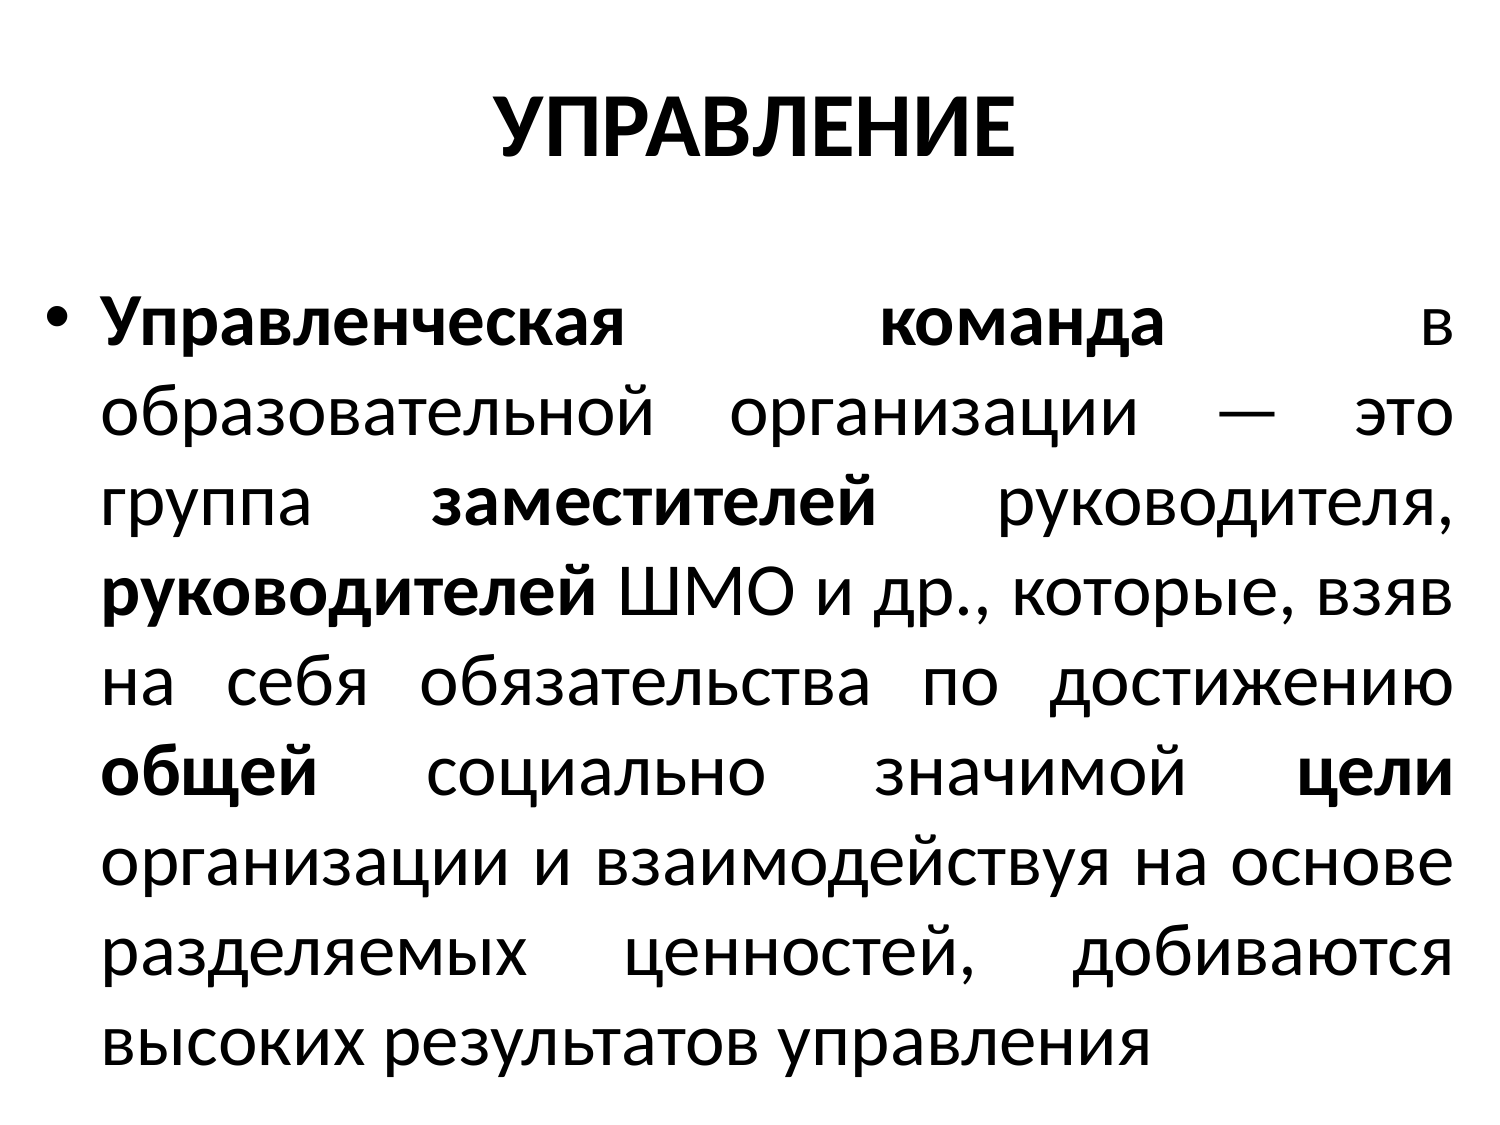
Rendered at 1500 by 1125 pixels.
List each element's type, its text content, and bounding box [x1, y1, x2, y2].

list Управленческая команда в образовательной организации — это группа заместителей руководителя, руководителей ШМО и др., которые, взяв на себя обязательства по достижению общей социально значимой цели организации и взаимодействуя на основе разделяемых ценностей, добиваются высоких результатов управления [29, 262, 1471, 1094]
title УПРАВЛЕНИЕ [41, 30, 1471, 209]
